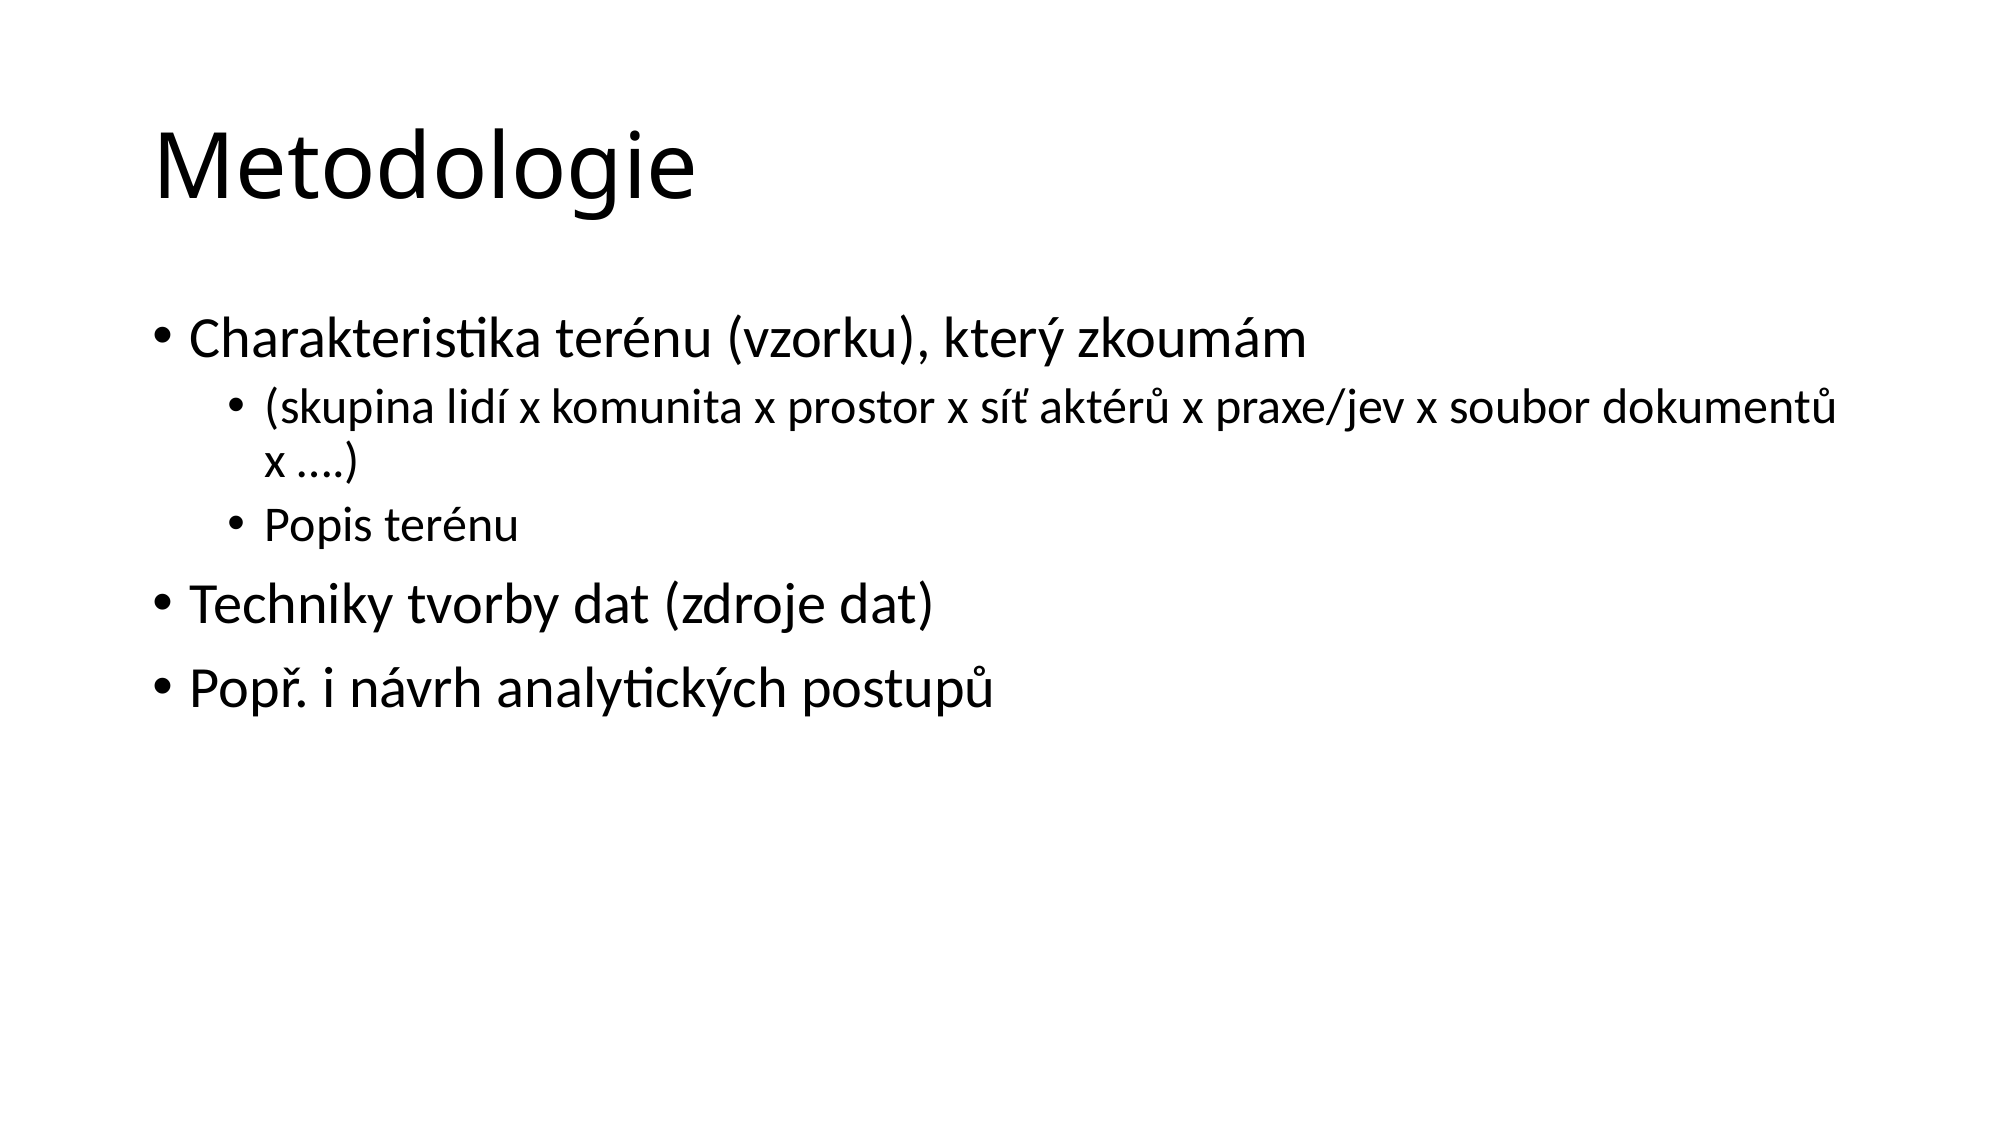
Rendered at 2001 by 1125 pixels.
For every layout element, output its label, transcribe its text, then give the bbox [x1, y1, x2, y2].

list Charakteristika terénu (vzorku), který zkoumám (skupina lidí x komunita x prostor x síť aktérů x praxe/jev x soubor dokumentů x ….) Popis terénu Techniky tvorby dat (zdroje dat) Popř. i návrh analytických postupů [137, 299, 1863, 1014]
title Metodologie [137, 59, 1863, 278]
